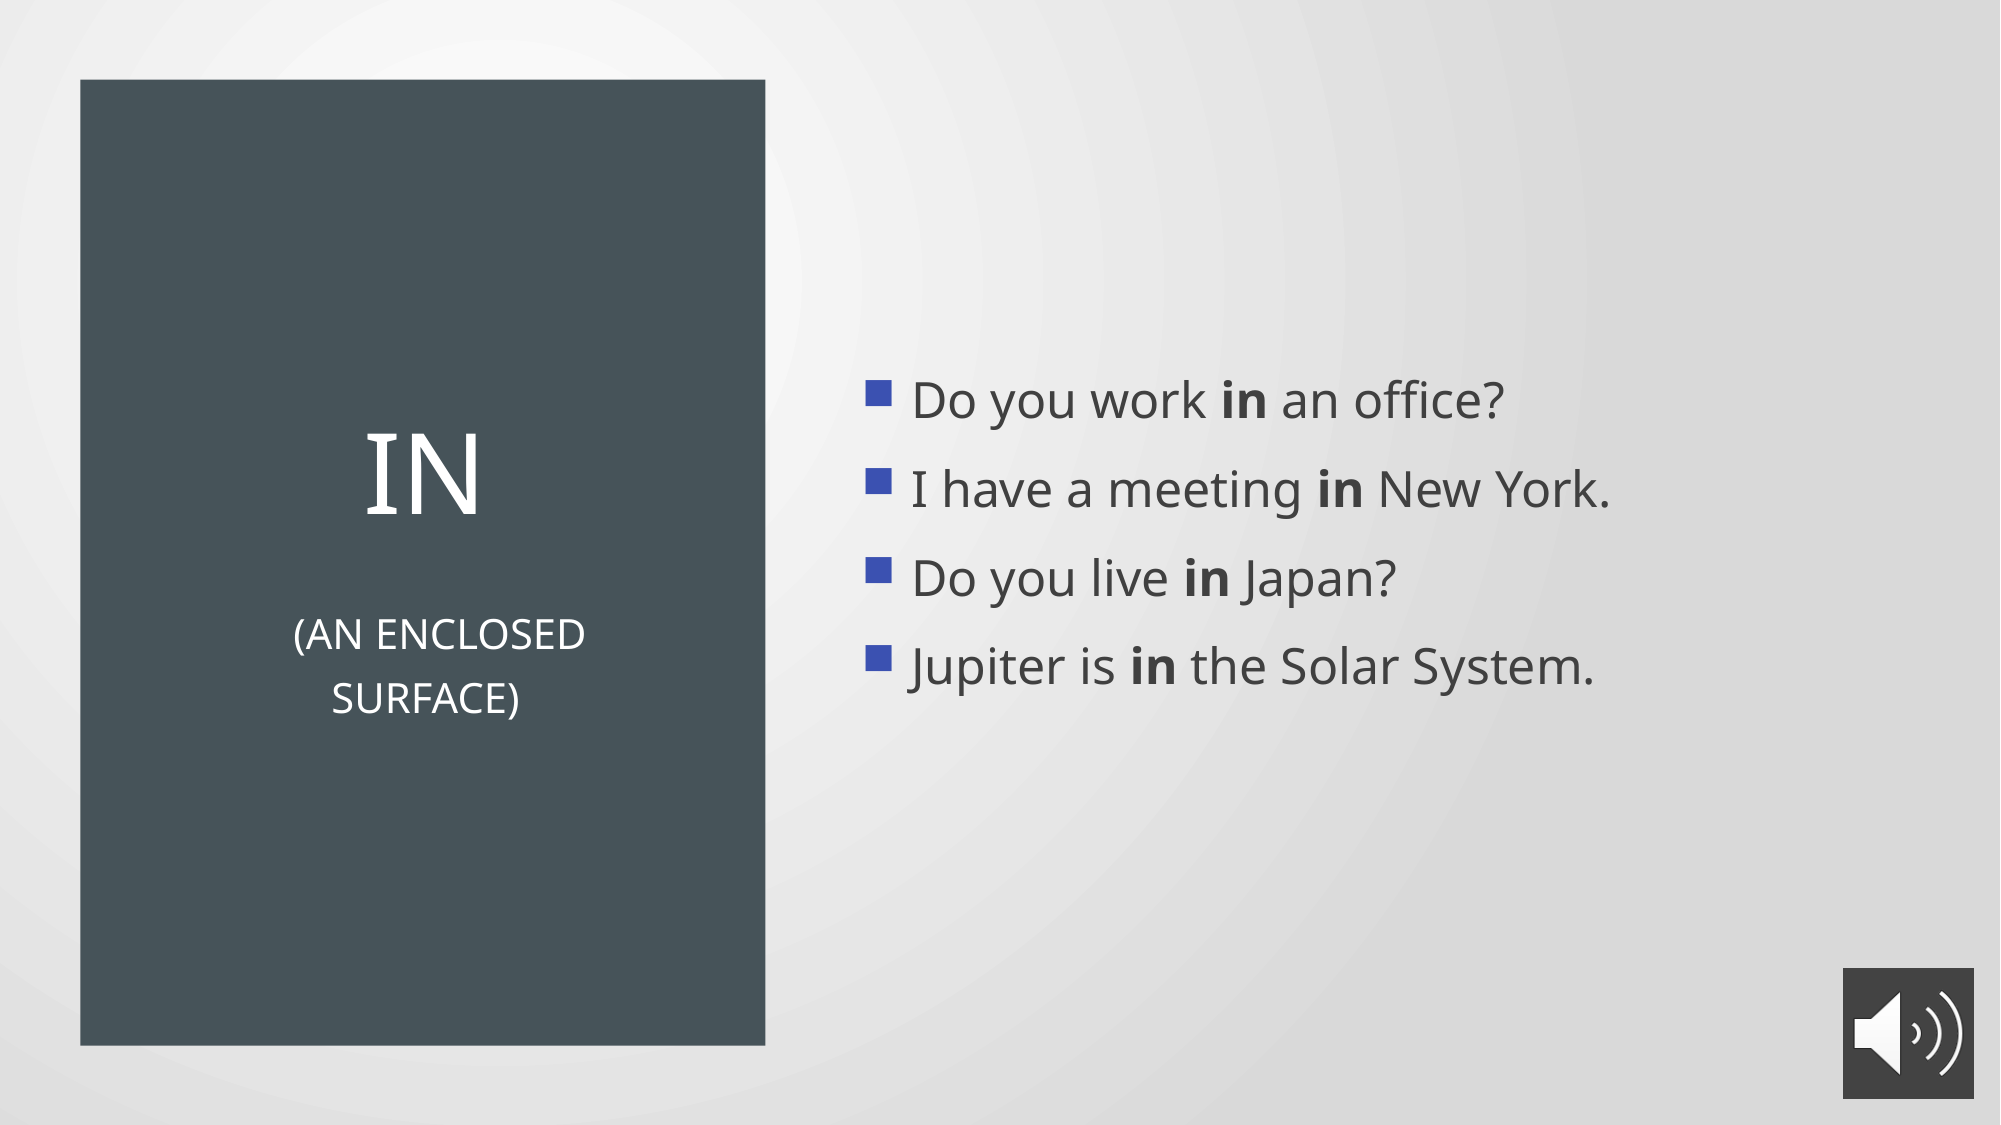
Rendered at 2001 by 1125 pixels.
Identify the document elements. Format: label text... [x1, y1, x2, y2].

picture [1841, 966, 1976, 1101]
list Do you work in an office? I have a meeting in New York. Do you live in Japan? Jupiter is in the Solar System. [845, 182, 1848, 942]
title IN (an enclosed surface) [157, 182, 694, 942]
text_box [0, 0, 2000, 1125]
text_box [79, 78, 767, 1047]
